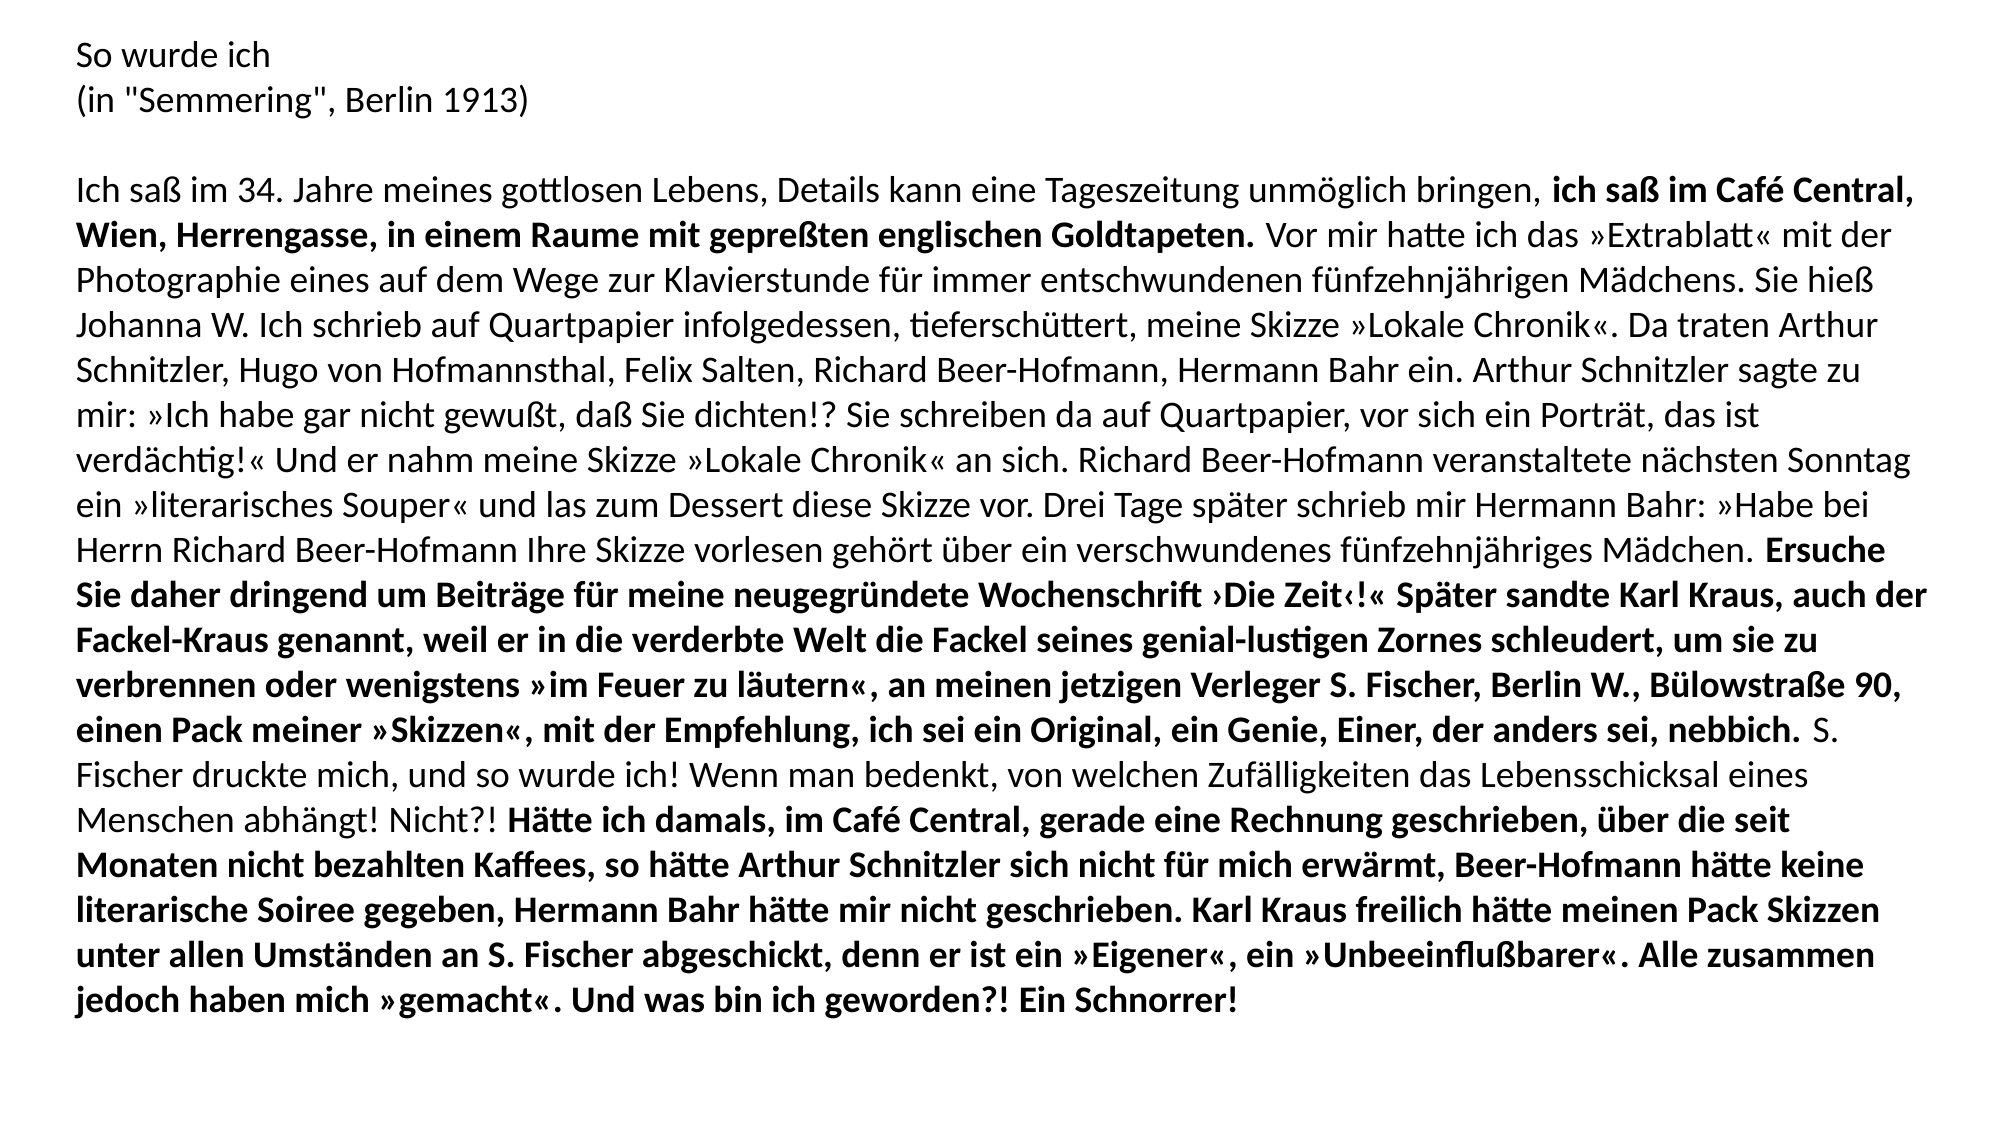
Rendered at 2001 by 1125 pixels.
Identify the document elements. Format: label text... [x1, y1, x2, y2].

text_box So wurde ich (in "Semmering", Berlin 1913) Ich saß im 34. Jahre meines gottlosen Lebens, Details kann eine Tageszeitung unmöglich bringen, ich saß im Café Central, Wien, Herrengasse, in einem Raume mit gepreßten englischen Goldtapeten. Vor mir hatte ich das »Extrablatt« mit der Photographie eines auf dem Wege zur Klavierstunde für immer entschwundenen fünfzehnjährigen Mädchens. Sie hieß Johanna W. Ich schrieb auf Quartpapier infolgedessen, tieferschüttert, meine Skizze »Lokale Chronik«. Da traten Arthur Schnitzler, Hugo von Hofmannsthal, Felix Salten, Richard Beer-Hofmann, Hermann Bahr ein. Arthur Schnitzler sagte zu mir: »Ich habe gar nicht gewußt, daß Sie dichten!? Sie schreiben da auf Quartpapier, vor sich ein Porträt, das ist verdächtig!« Und er nahm meine Skizze »Lokale Chronik« an sich. Richard Beer-Hofmann veranstaltete nächsten Sonntag ein »literarisches Souper« und las zum Dessert diese Skizze vor. Drei Tage später schrieb mir Hermann Bahr: »Habe bei Herrn Richard Beer-Hofmann Ihre Skizze vorlesen gehört über ein verschwundenes fünfzehnjähriges Mädchen. Ersuche Sie daher dringend um Beiträge für meine neugegründete Wochenschrift ›Die Zeit‹!« Später sandte Karl Kraus, auch der Fackel-Kraus genannt, weil er in die verderbte Welt die Fackel seines genial-lustigen Zornes schleudert, um sie zu verbrennen oder wenigstens »im Feuer zu läutern«, an meinen jetzigen Verleger S. Fischer, Berlin W., Bülowstraße 90, einen Pack meiner »Skizzen«, mit der Empfehlung, ich sei ein Original, ein Genie, Einer, der anders sei, nebbich. S. Fischer druckte mich, und so wurde ich! Wenn man bedenkt, von welchen Zufälligkeiten das Lebensschicksal eines Menschen abhängt! Nicht?! Hätte ich damals, im Café Central, gerade eine Rechnung geschrieben, über die seit Monaten nicht bezahlten Kaffees, so hätte Arthur Schnitzler sich nicht für mich erwärmt, Beer-Hofmann hätte keine literarische Soiree gegeben, Hermann Bahr hätte mir nicht geschrieben. Karl Kraus freilich hätte meinen Pack Skizzen unter allen Umständen an S. Fischer abgeschickt, denn er ist ein »Eigener«, ein »Unbeeinflußbarer«. Alle zusammen jedoch haben mich »gemacht«. Und was bin ich geworden?! Ein Schnorrer! [61, 22, 1945, 1027]
